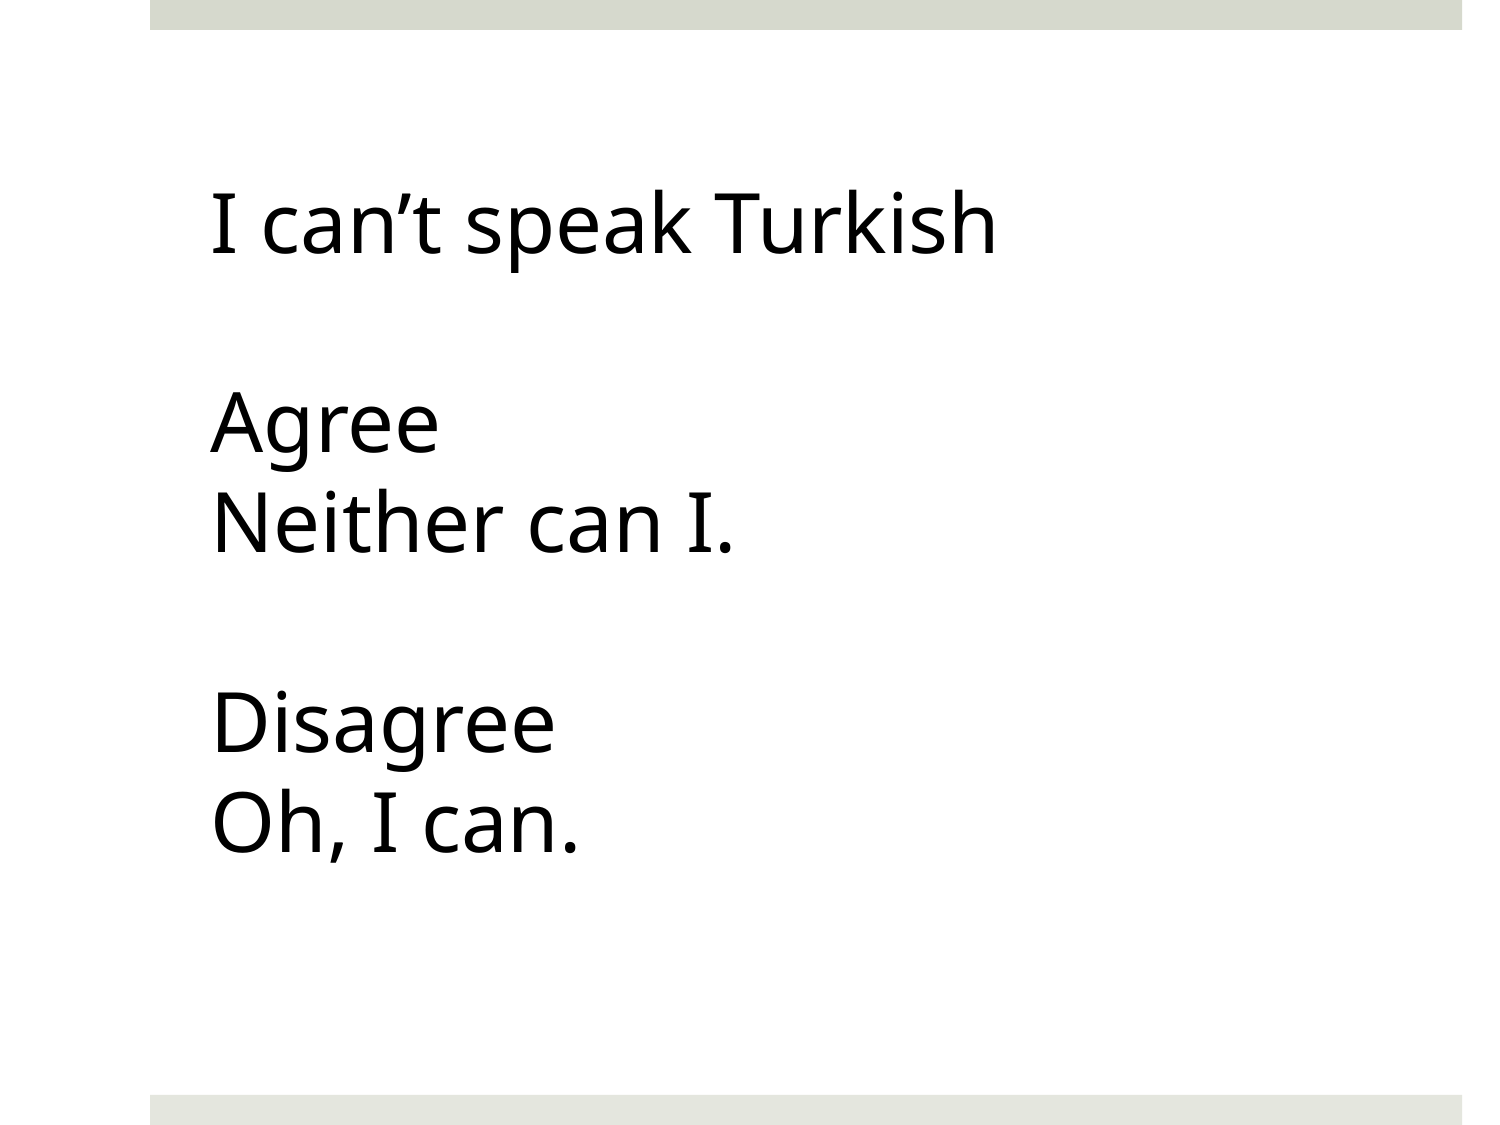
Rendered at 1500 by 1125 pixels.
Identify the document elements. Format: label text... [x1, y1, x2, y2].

text_box I can’t speak Turkish Agree Neither can I. Disagree Oh, I can. [196, 162, 1365, 877]
